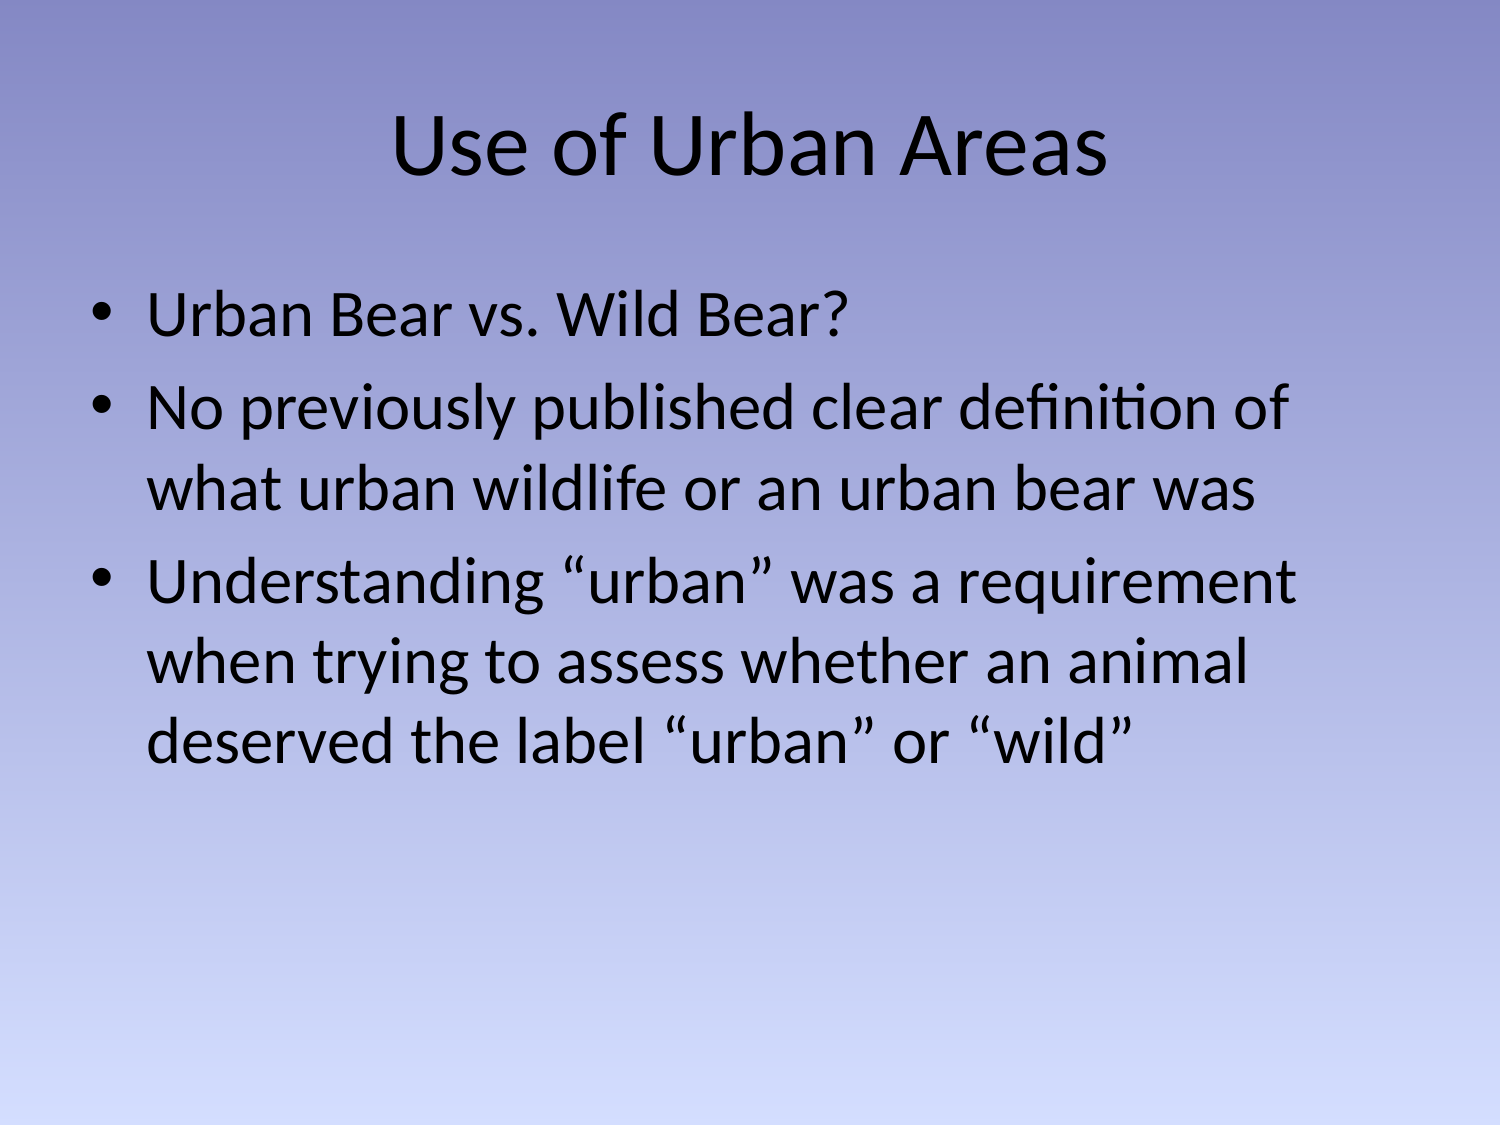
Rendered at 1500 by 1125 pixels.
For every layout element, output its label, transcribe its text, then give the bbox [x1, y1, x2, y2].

list Urban Bear vs. Wild Bear? No previously published clear definition of what urban wildlife or an urban bear was Understanding “urban” was a requirement when trying to assess whether an animal deserved the label “urban” or “wild” [75, 262, 1425, 1005]
title Use of Urban Areas [75, 45, 1425, 233]
